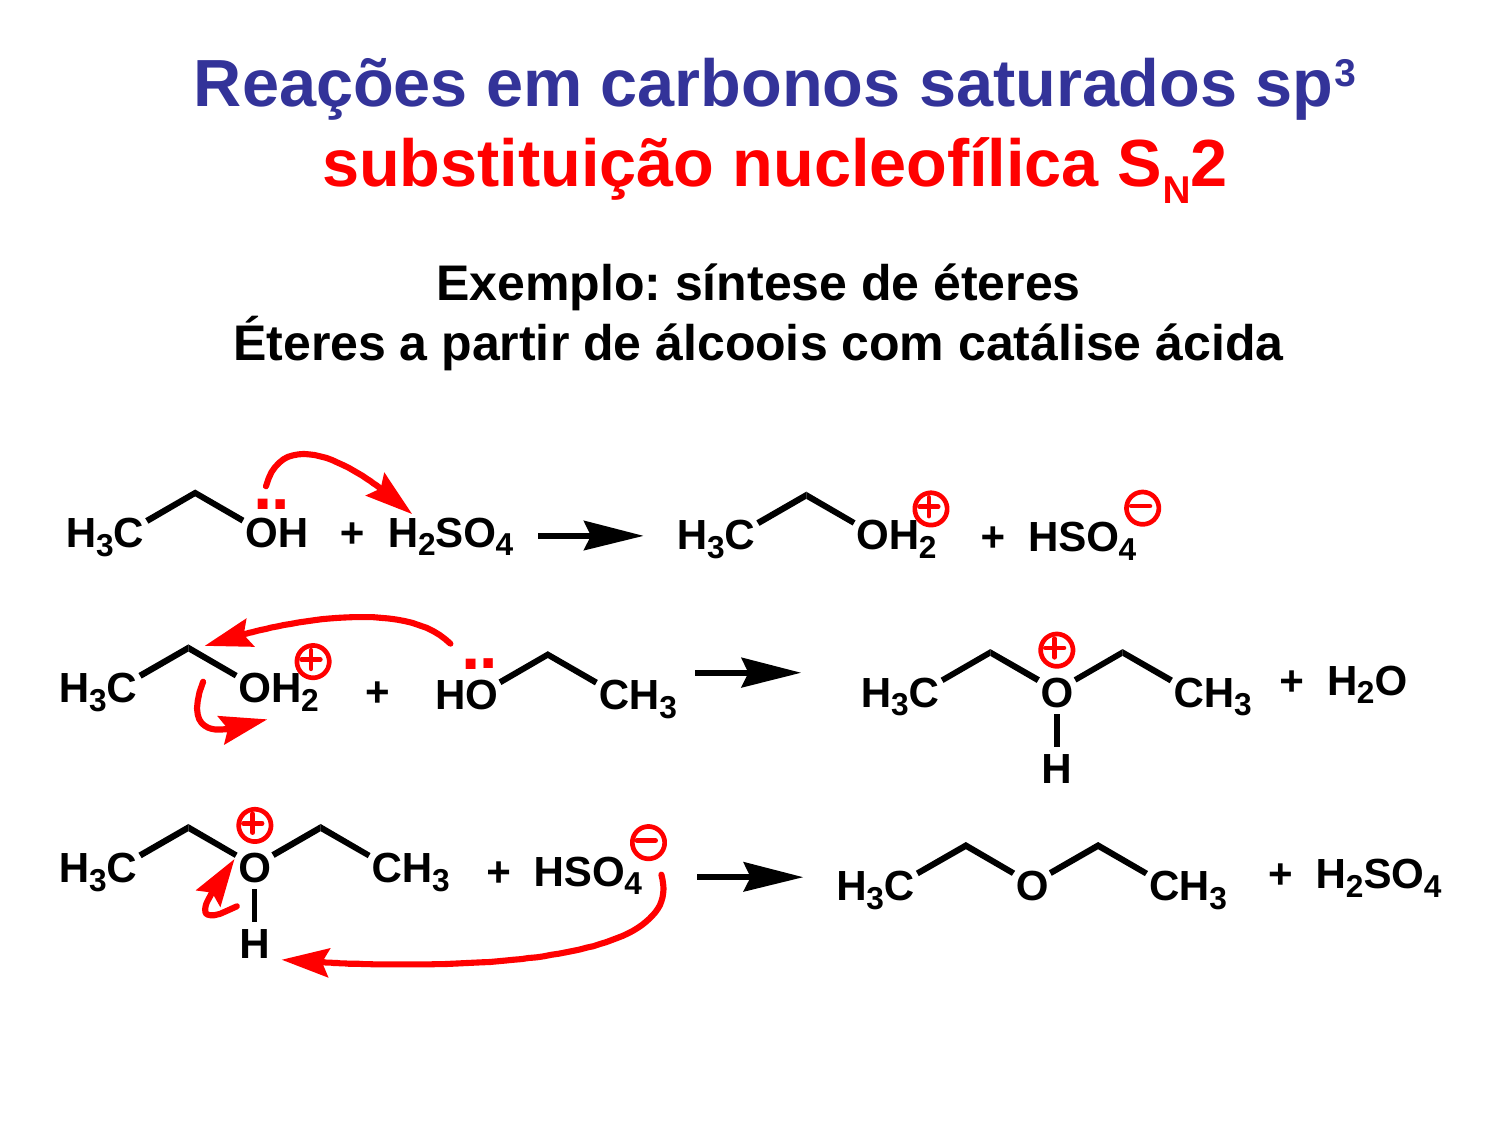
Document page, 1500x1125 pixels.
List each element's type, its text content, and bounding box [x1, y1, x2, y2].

text_box Reações em carbonos saturados sp3 substituição nucleofílica SN2 [135, 31, 1415, 219]
text_box Exemplo: síntese de éteres Éteres a partir de álcoois com catálise ácida [218, 243, 1299, 379]
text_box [52, 444, 1448, 985]
